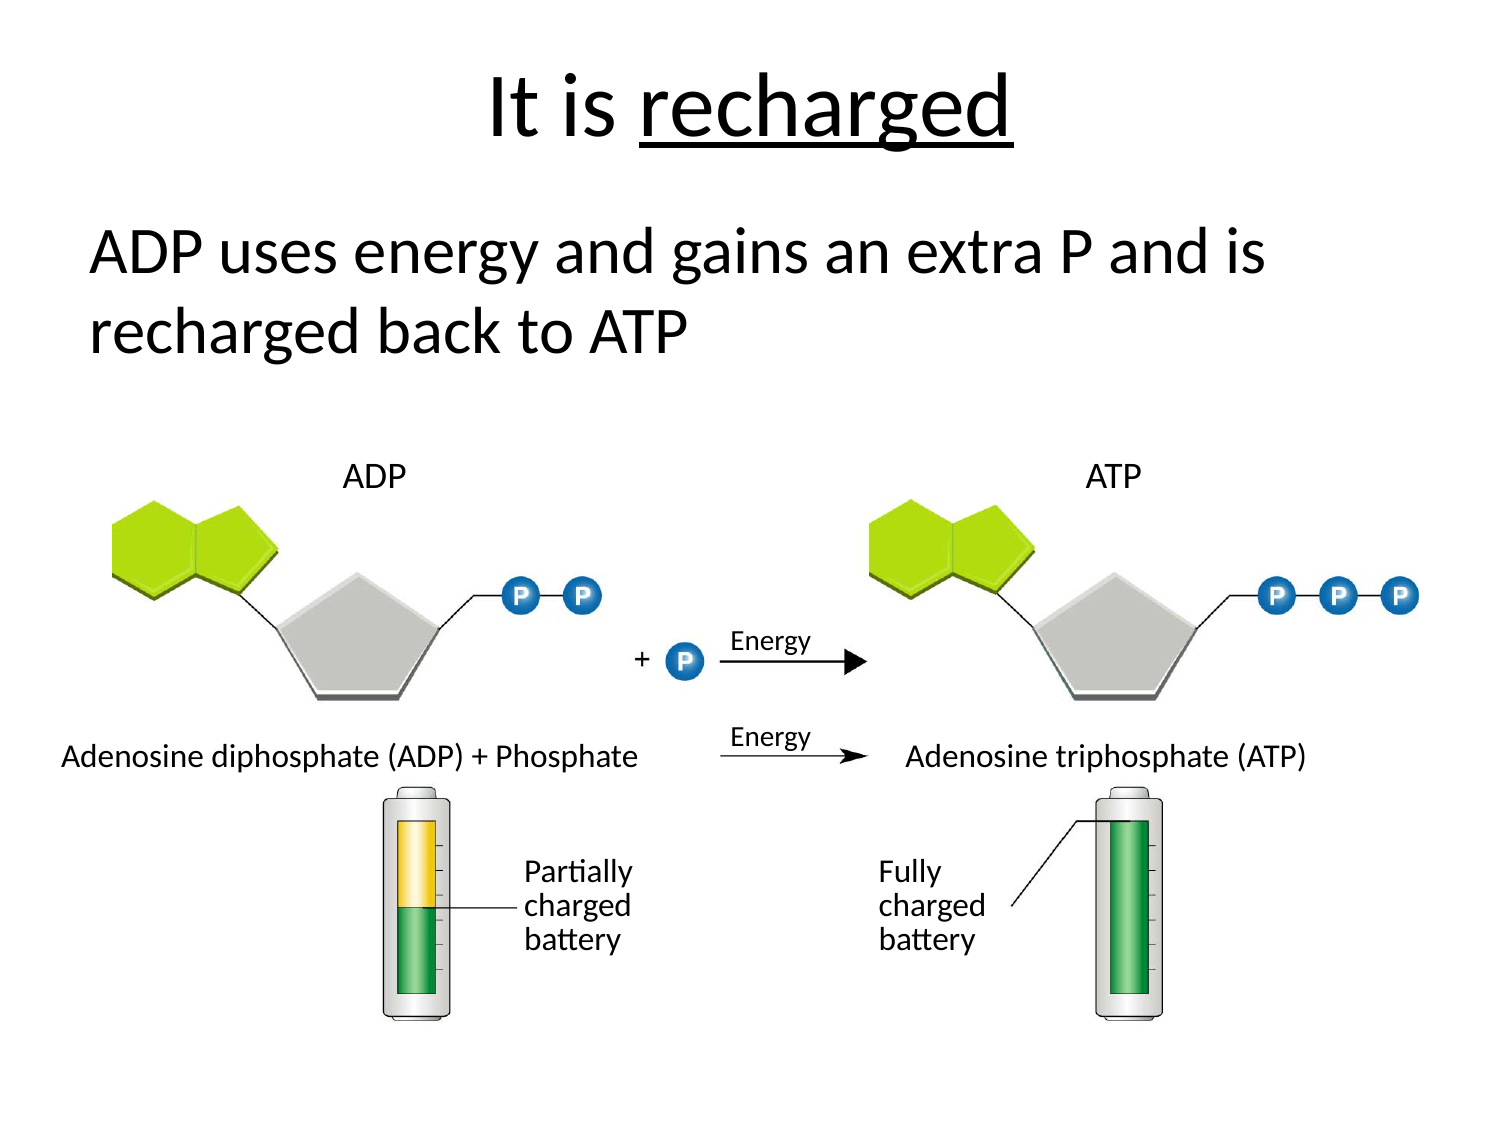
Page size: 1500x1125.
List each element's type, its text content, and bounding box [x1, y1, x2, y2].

picture [112, 499, 1419, 1027]
text_box ADP uses energy and gains an extra P and is recharged back to ATP [74, 199, 1413, 375]
text_box ADP [327, 443, 422, 498]
text_box Adenosine diphosphate (ADP) + Phosphate [46, 726, 107, 782]
text_box ATP [1070, 443, 1157, 498]
text_box It is recharged [0, 37, 1500, 163]
